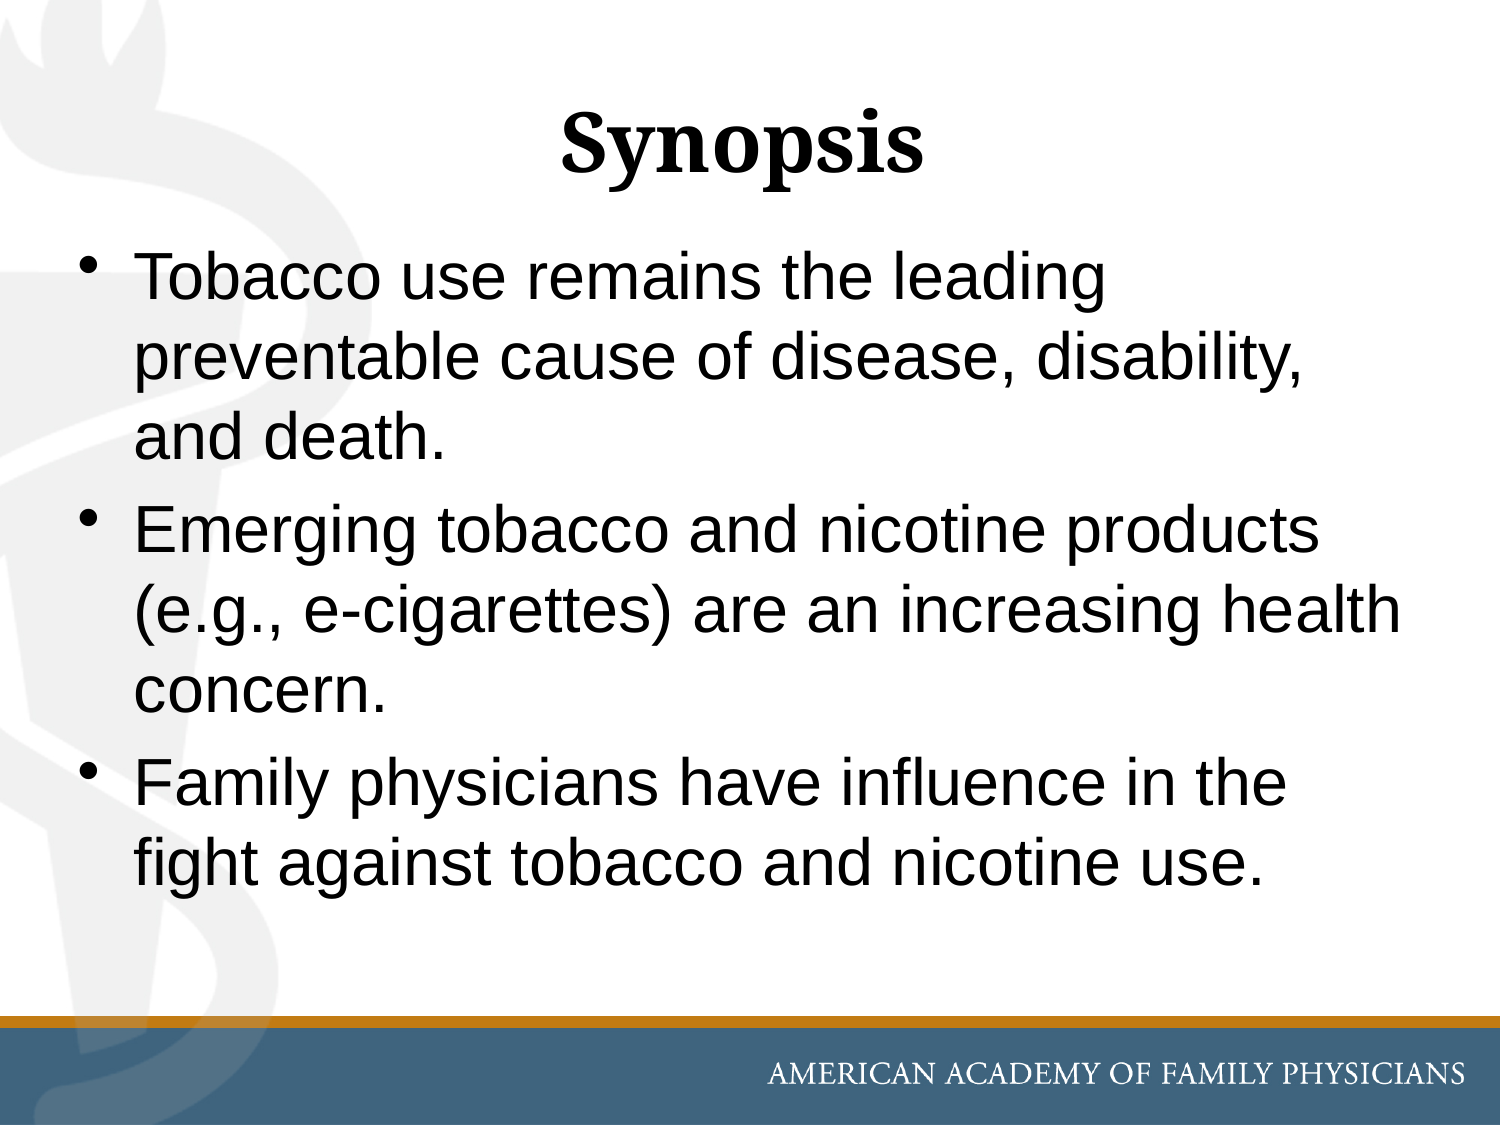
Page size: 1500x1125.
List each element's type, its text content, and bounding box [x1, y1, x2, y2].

list Tobacco use remains the leading preventable cause of disease, disability, and death. Emerging tobacco and nicotine products (e.g., e-cigarettes) are an increasing health concern. Family physicians have influence in the fight against tobacco and nicotine use. [62, 224, 1425, 968]
title Synopsis [62, 45, 1425, 224]
picture [0, 0, 1500, 1125]
